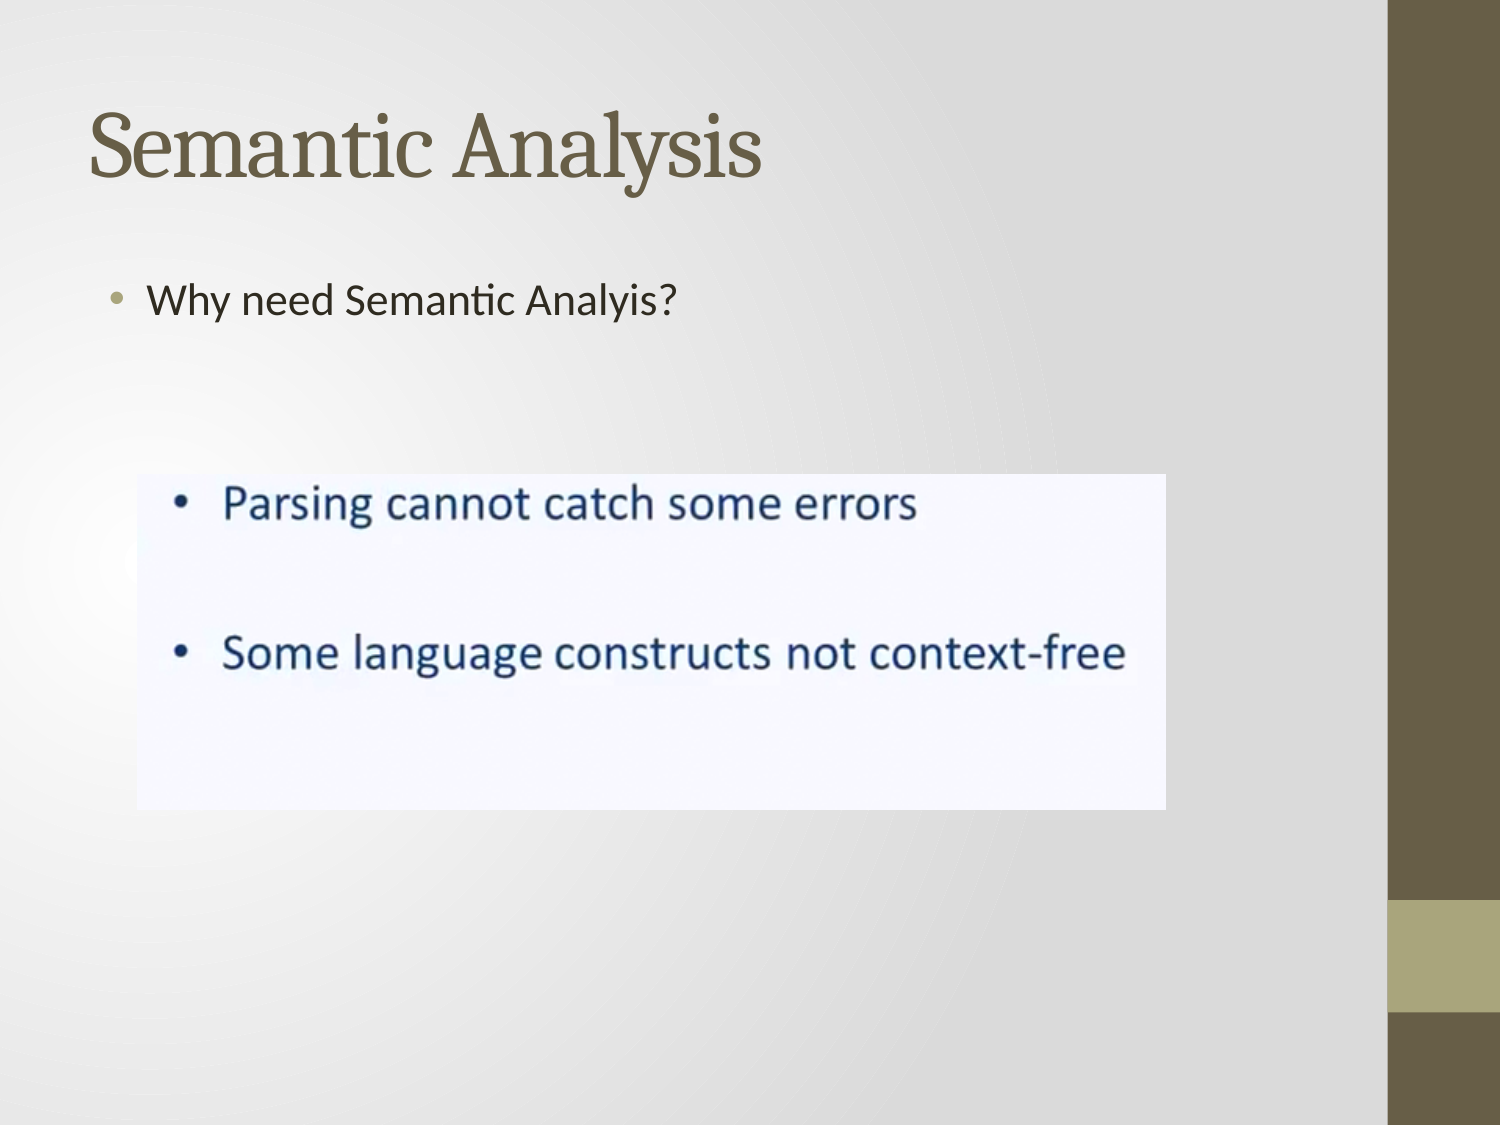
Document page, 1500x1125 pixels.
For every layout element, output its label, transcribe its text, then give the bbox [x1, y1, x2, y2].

title Semantic Analysis [75, 45, 1325, 233]
list Why need Semantic Analyis? [75, 262, 1325, 1050]
picture [136, 474, 1167, 810]
